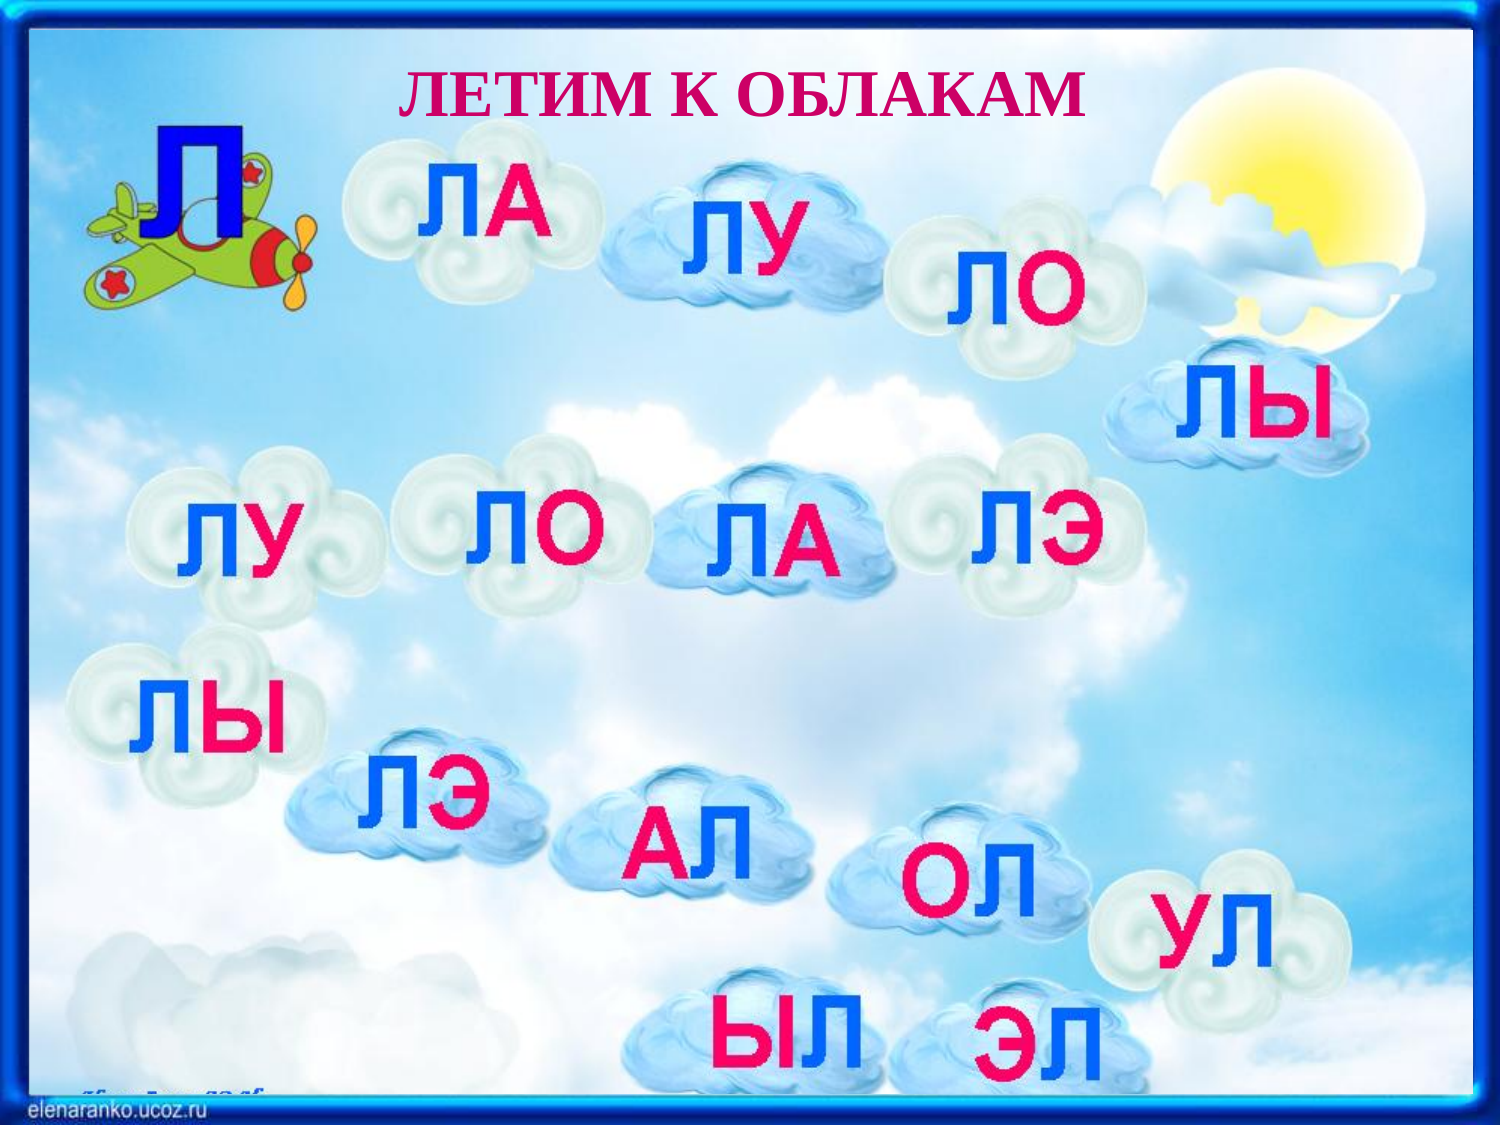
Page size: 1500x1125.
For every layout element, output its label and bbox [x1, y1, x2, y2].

list [29, 30, 1474, 1095]
picture [0, 0, 1500, 1125]
